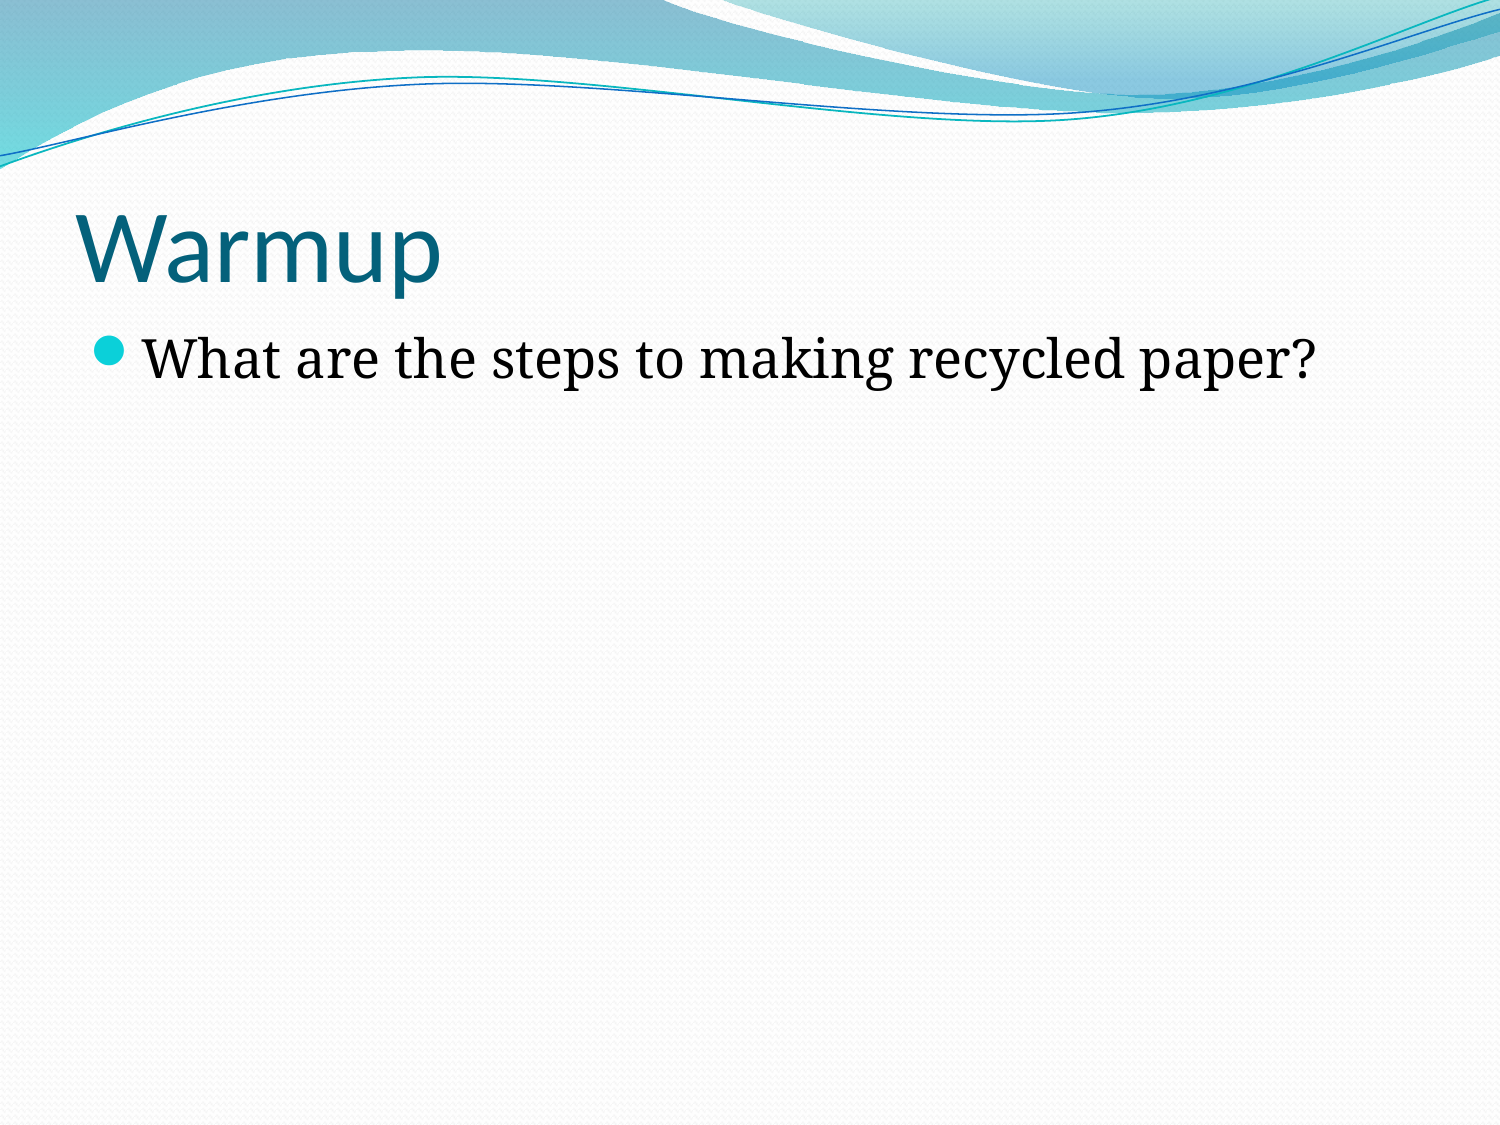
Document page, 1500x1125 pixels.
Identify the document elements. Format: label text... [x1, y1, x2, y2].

list What are the steps to making recycled paper? [75, 317, 1425, 1038]
title Warmup [75, 115, 1425, 303]
